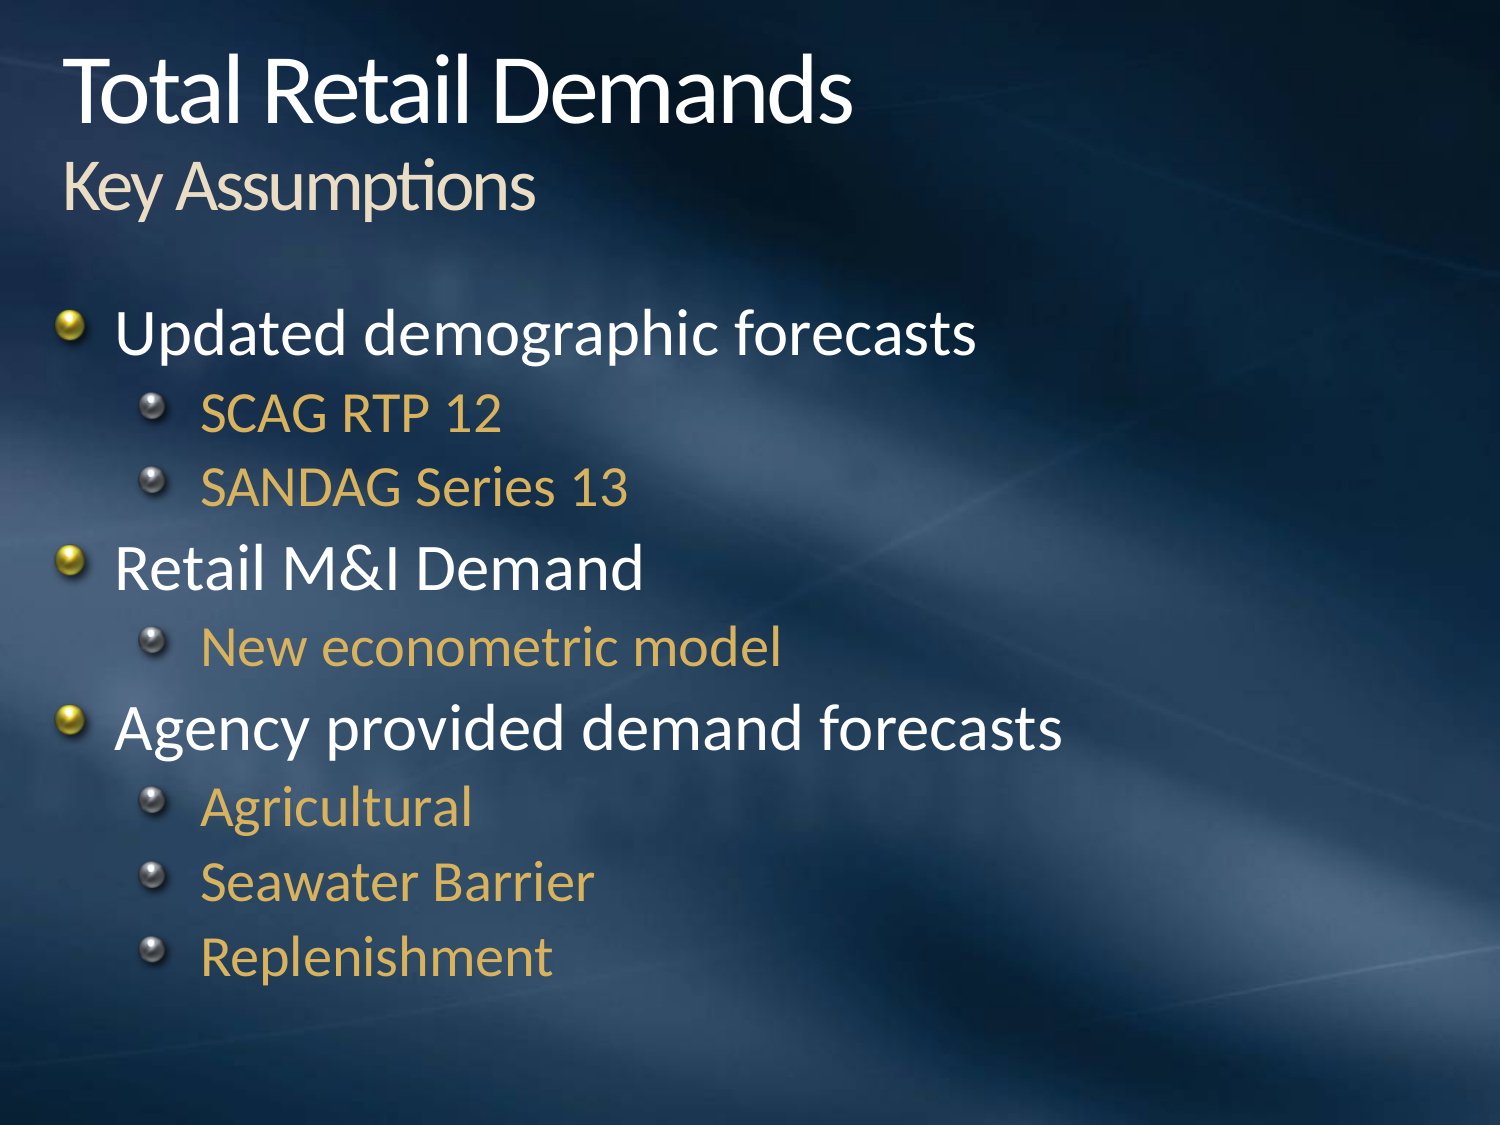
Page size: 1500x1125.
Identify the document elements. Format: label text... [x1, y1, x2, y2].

list Updated demographic forecasts SCAG RTP 12 SANDAG Series 13 Retail M&I Demand New econometric model Agency provided demand forecasts Agricultural Seawater Barrier Replenishment [50, 298, 1450, 1016]
picture [0, 0, 1500, 1125]
title Total Retail Demands Key Assumptions [62, 37, 1438, 229]
